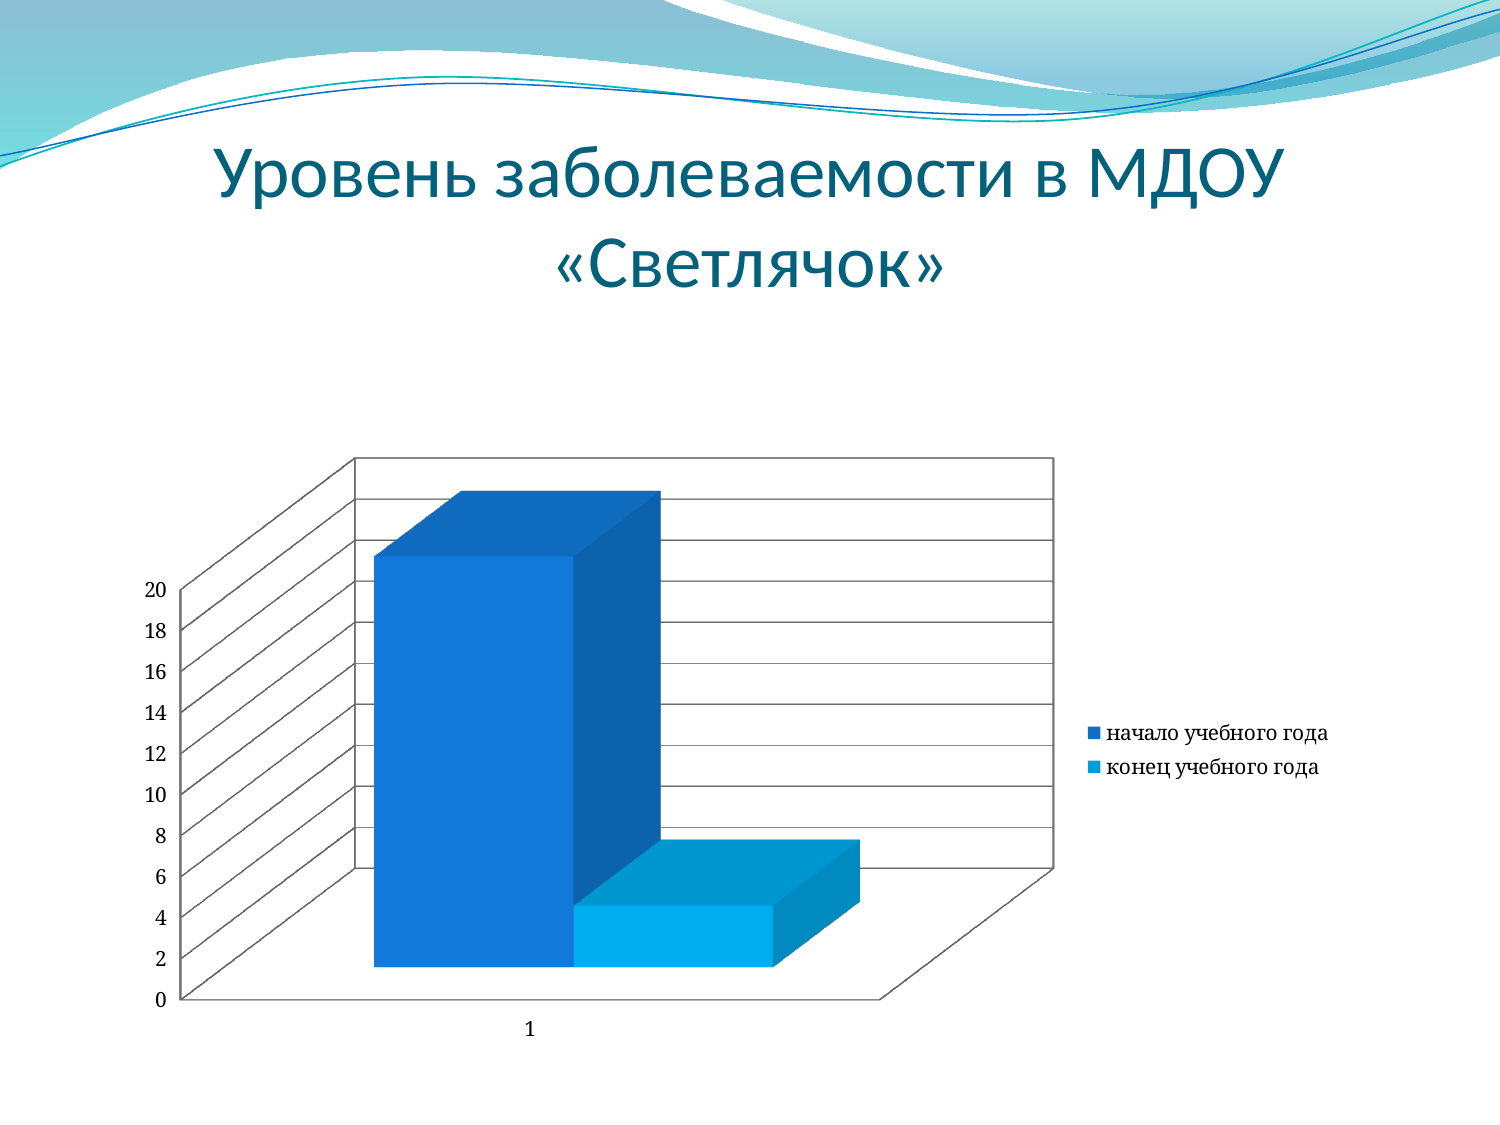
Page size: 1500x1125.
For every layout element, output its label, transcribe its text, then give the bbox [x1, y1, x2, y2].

chart [116, 445, 1348, 1055]
title Уровень заболеваемости в МДОУ «Светлячок» [75, 115, 1425, 303]
list [75, 317, 1425, 1038]
